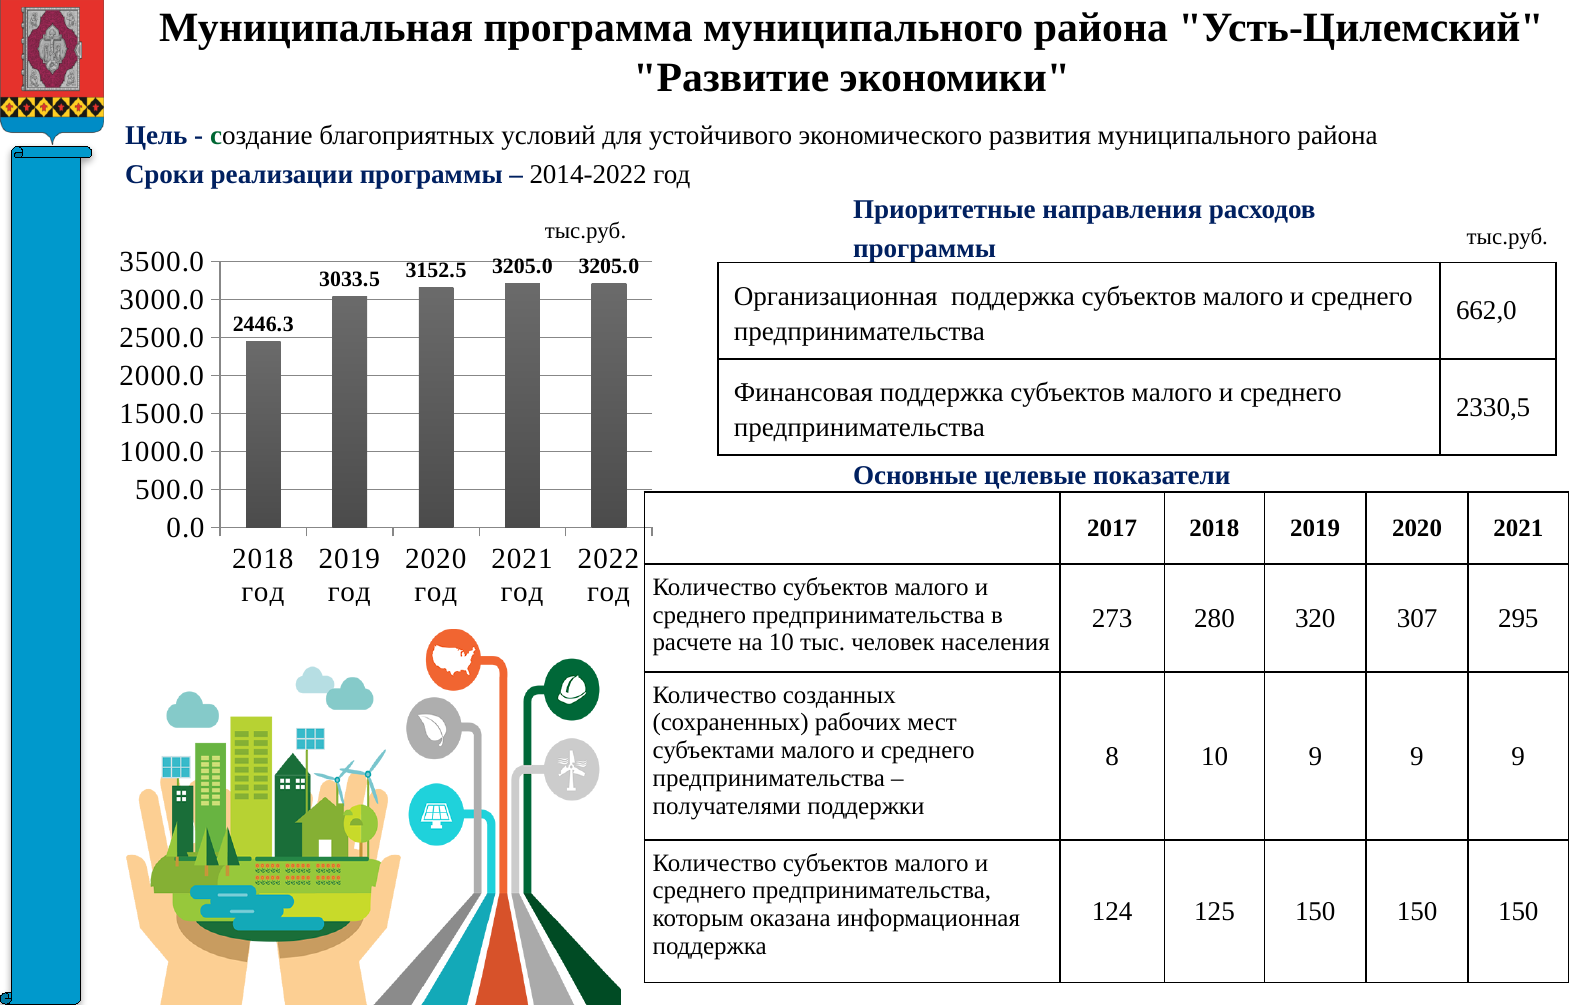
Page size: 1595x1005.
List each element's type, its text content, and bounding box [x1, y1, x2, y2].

table_cell 273 [1061, 565, 1164, 671]
title Муниципальная программа муниципального района "Усть-Цилемский" "Развитие экономики" [133, 0, 1570, 101]
table_cell 150 [1265, 841, 1365, 982]
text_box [0, 0, 104, 1005]
table_cell 280 [1165, 565, 1264, 671]
table_header 2019 [1265, 493, 1365, 563]
table_header 662,0 [1441, 263, 1555, 358]
table_header 2020 [1367, 493, 1467, 563]
text_box тыс.руб. [1433, 213, 1565, 258]
table_cell Количество субъектов малого и среднего предпринимательства, которым оказана информационная поддержка [645, 841, 1059, 982]
table_cell 8 [1061, 673, 1164, 839]
table_cell 2330,5 [1441, 360, 1555, 454]
table_cell 295 [1469, 565, 1568, 671]
table_header 2021 [1469, 493, 1568, 563]
text_box Приоритетные направления расходов программы [836, 176, 1480, 262]
picture [91, 605, 621, 1005]
table_header 2018 [1165, 493, 1264, 563]
table_header 2017 [1061, 493, 1164, 563]
table_cell 125 [1165, 841, 1264, 982]
table_cell 150 [1469, 841, 1568, 982]
chart [108, 237, 664, 616]
table_cell 10 [1165, 673, 1264, 839]
table_cell 9 [1367, 673, 1467, 839]
table_cell 9 [1469, 673, 1568, 839]
table_header Организационная поддержка субъектов малого и среднего предпринимательства [719, 263, 1439, 358]
text_box Цель - создание благоприятных условий для устойчивого экономического развития муниципального района Сроки реализации программы – 2014-2022 год [108, 102, 1565, 197]
table_header [669, 493, 1059, 563]
table_cell 320 [1265, 565, 1365, 671]
table_cell Финансовая поддержка субъектов малого и среднего предпринимательства [719, 360, 1439, 454]
table_cell Количество созданных (сохраненных) рабочих мест субъектами малого и среднего предпринимательства – получателями поддержки [645, 673, 1059, 839]
table_cell 124 [1061, 841, 1164, 982]
table_cell Количество субъектов малого и среднего предпринимательства в расчете на 10 тыс. человек населения [645, 565, 1059, 671]
text_box тыс.руб. [511, 206, 643, 235]
table_cell 150 [1367, 841, 1467, 982]
text_box Основные целевые показатели [836, 442, 1480, 491]
table_cell 307 [1367, 565, 1467, 671]
table_cell 9 [1265, 673, 1365, 839]
